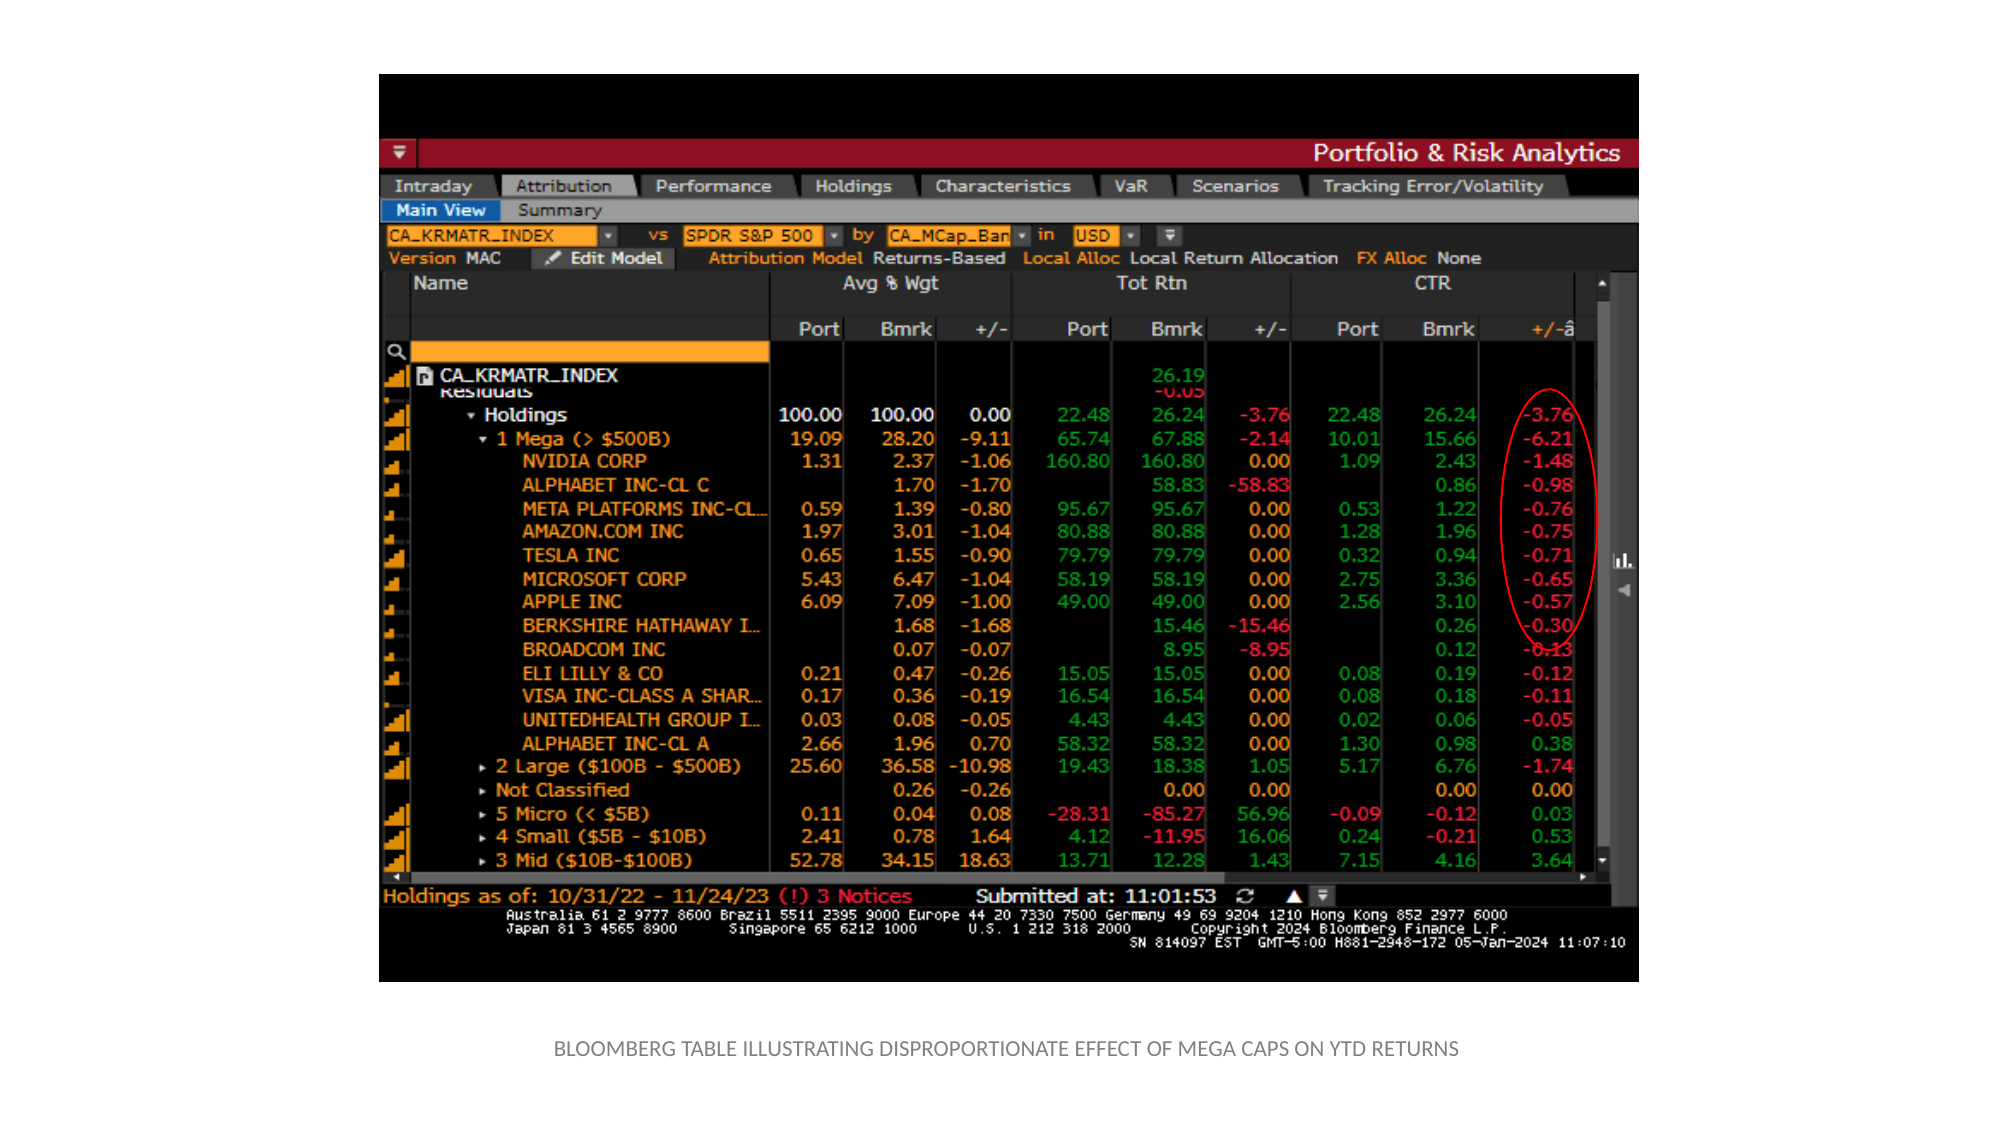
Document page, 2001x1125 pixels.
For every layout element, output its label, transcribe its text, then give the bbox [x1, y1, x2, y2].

picture [379, 74, 1639, 982]
text_box BLOOMBERG TABLE ILLUSTRATING DISPROPORTIONATE EFFECT OF MEGA CAPS ON YTD RETURNS [539, 1026, 1480, 1069]
